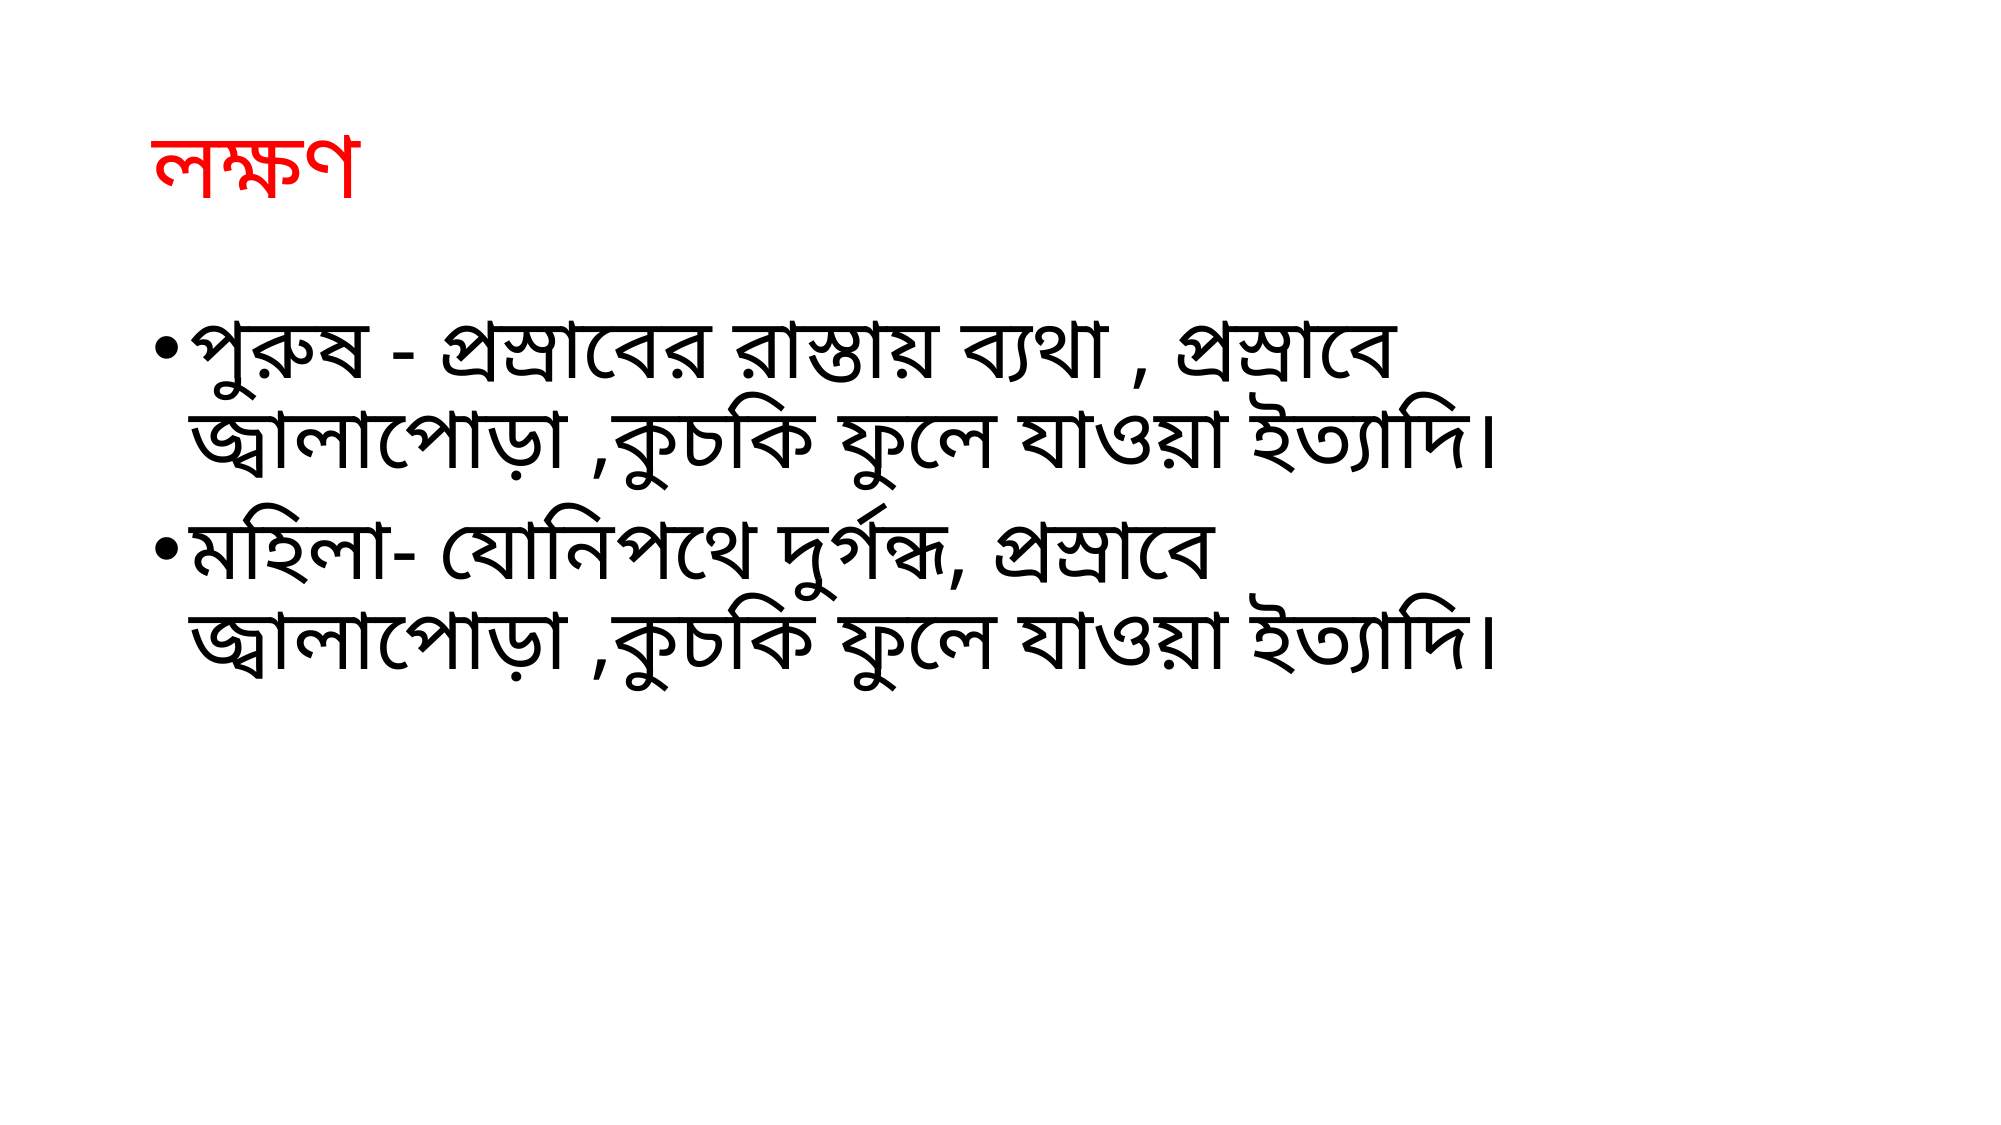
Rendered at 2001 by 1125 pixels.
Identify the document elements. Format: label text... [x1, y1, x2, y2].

title লক্ষণ [137, 59, 1863, 278]
list পুরুষ - প্রস্রাবের রাস্তায় ব্যথা , প্রস্রাবে জ্বালাপোড়া ,কুচকি ফুলে যাওয়া ইত্যাদি। মহিলা- যোনিপথে দুর্গন্ধ, প্রস্রাবে জ্বালাপোড়া ,কুচকি ফুলে যাওয়া ইত্যাদি। [137, 299, 1863, 1014]
